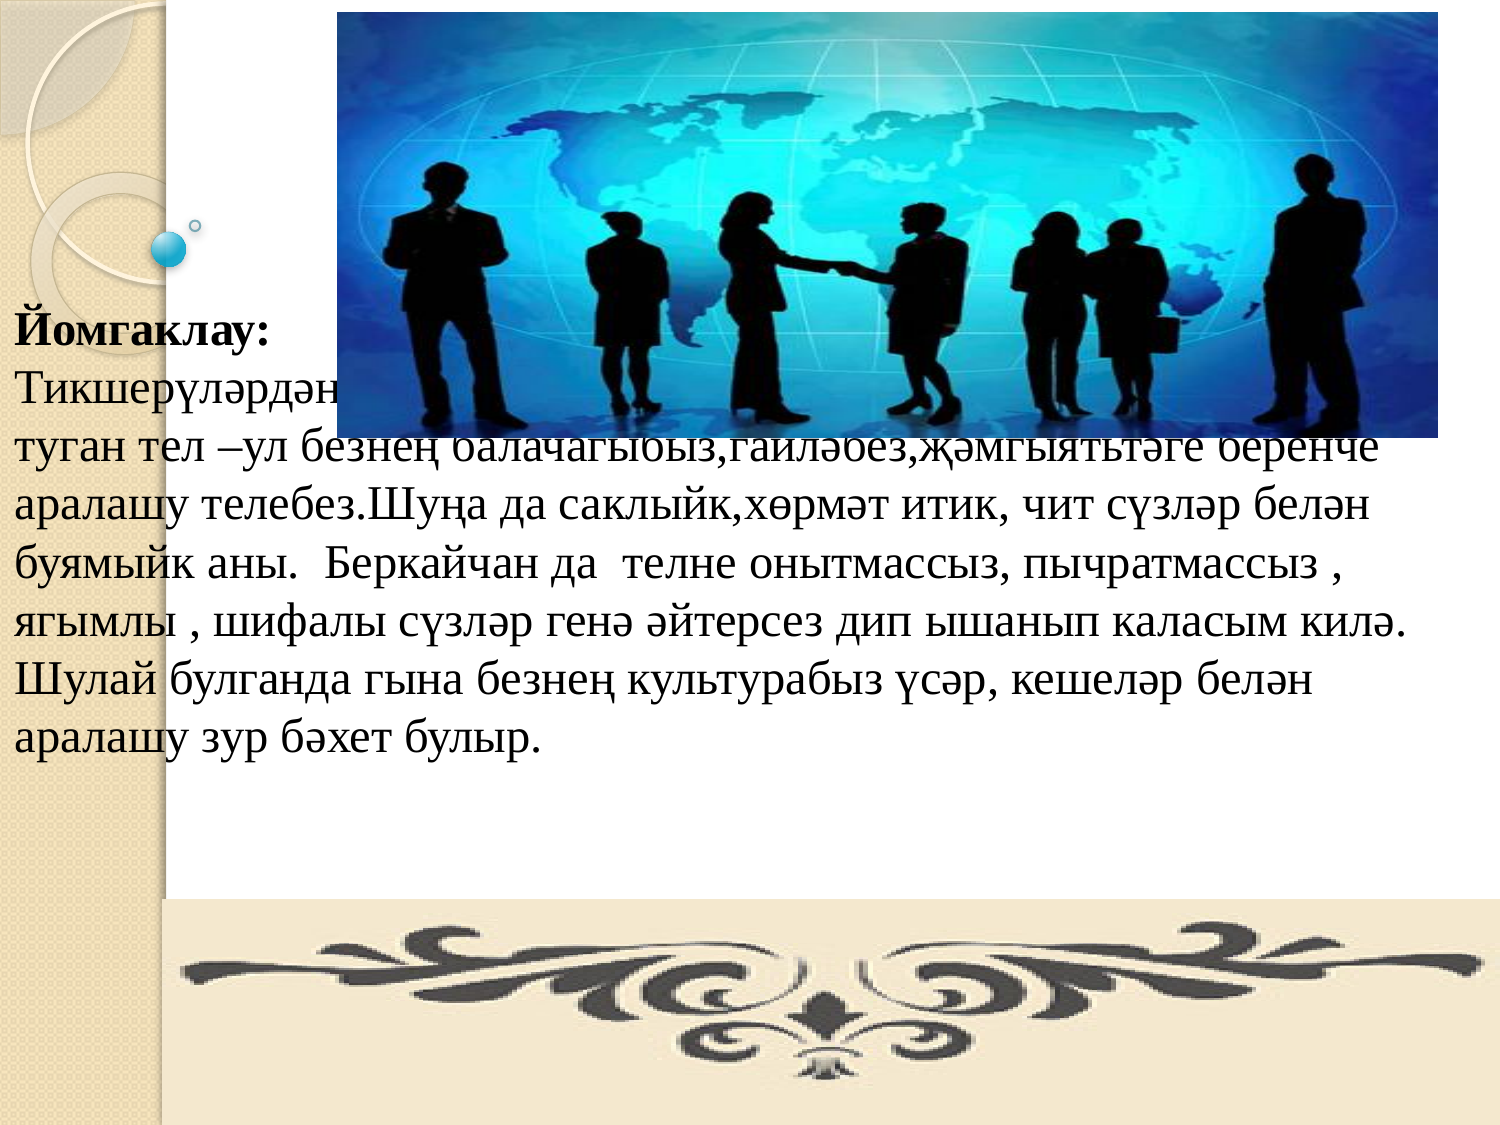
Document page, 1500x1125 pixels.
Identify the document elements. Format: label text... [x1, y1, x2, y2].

title Йомгаклау: Тикшерүләрдән чыгып, мин шундый нәтиҗә ясап була: туган тел –ул безнең балачагыбыз,гаиләбез,җәмгыятьтәге беренче аралашу телебез.Шуңа да саклыйк,хөрмәт итик, чит сүзләр белән буямыйк аны. Беркайчан да телне онытмассыз, пычратмассыз , ягымлы , шифалы сүзләр генә әйтерсез дип ышанып каласым килә. Шулай булганда гына безнең культурабыз үсәр, кешеләр белән аралашу зур бәхет булыр. [0, 287, 1500, 838]
picture [162, 899, 1500, 1125]
picture [337, 12, 1438, 438]
